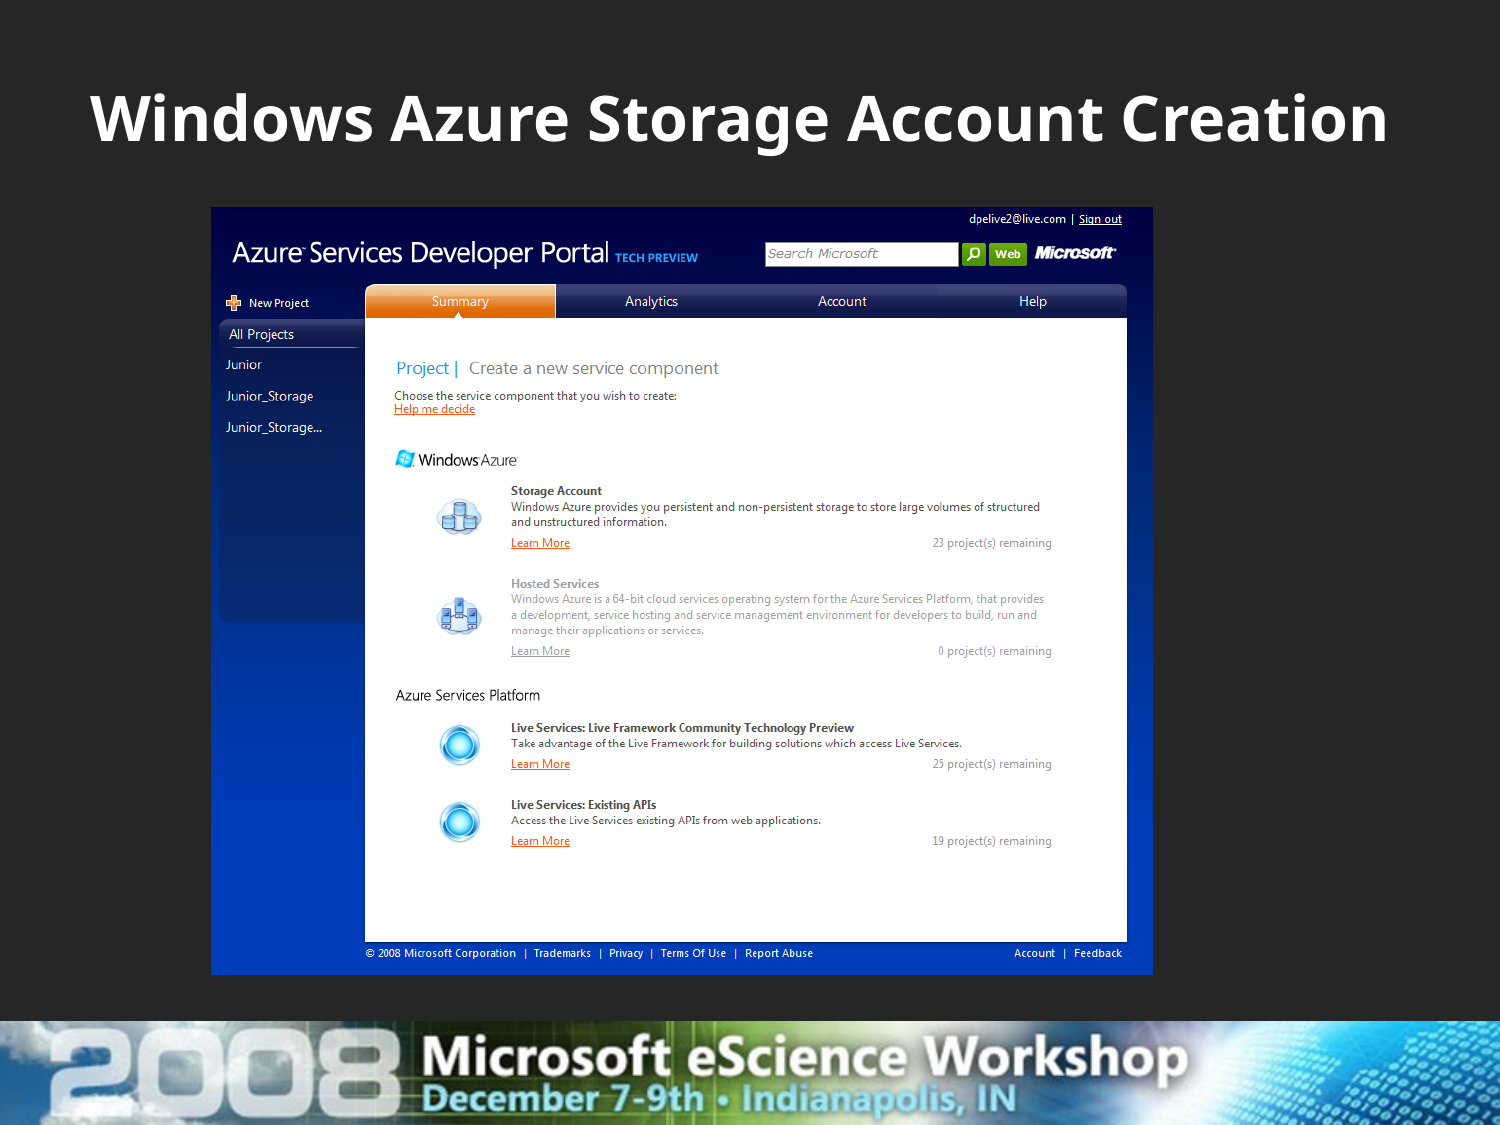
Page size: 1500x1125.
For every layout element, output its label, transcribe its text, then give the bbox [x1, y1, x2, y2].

title Windows Azure Storage Account Creation [75, 45, 1425, 188]
picture [0, 1021, 1500, 1125]
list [210, 207, 1154, 976]
